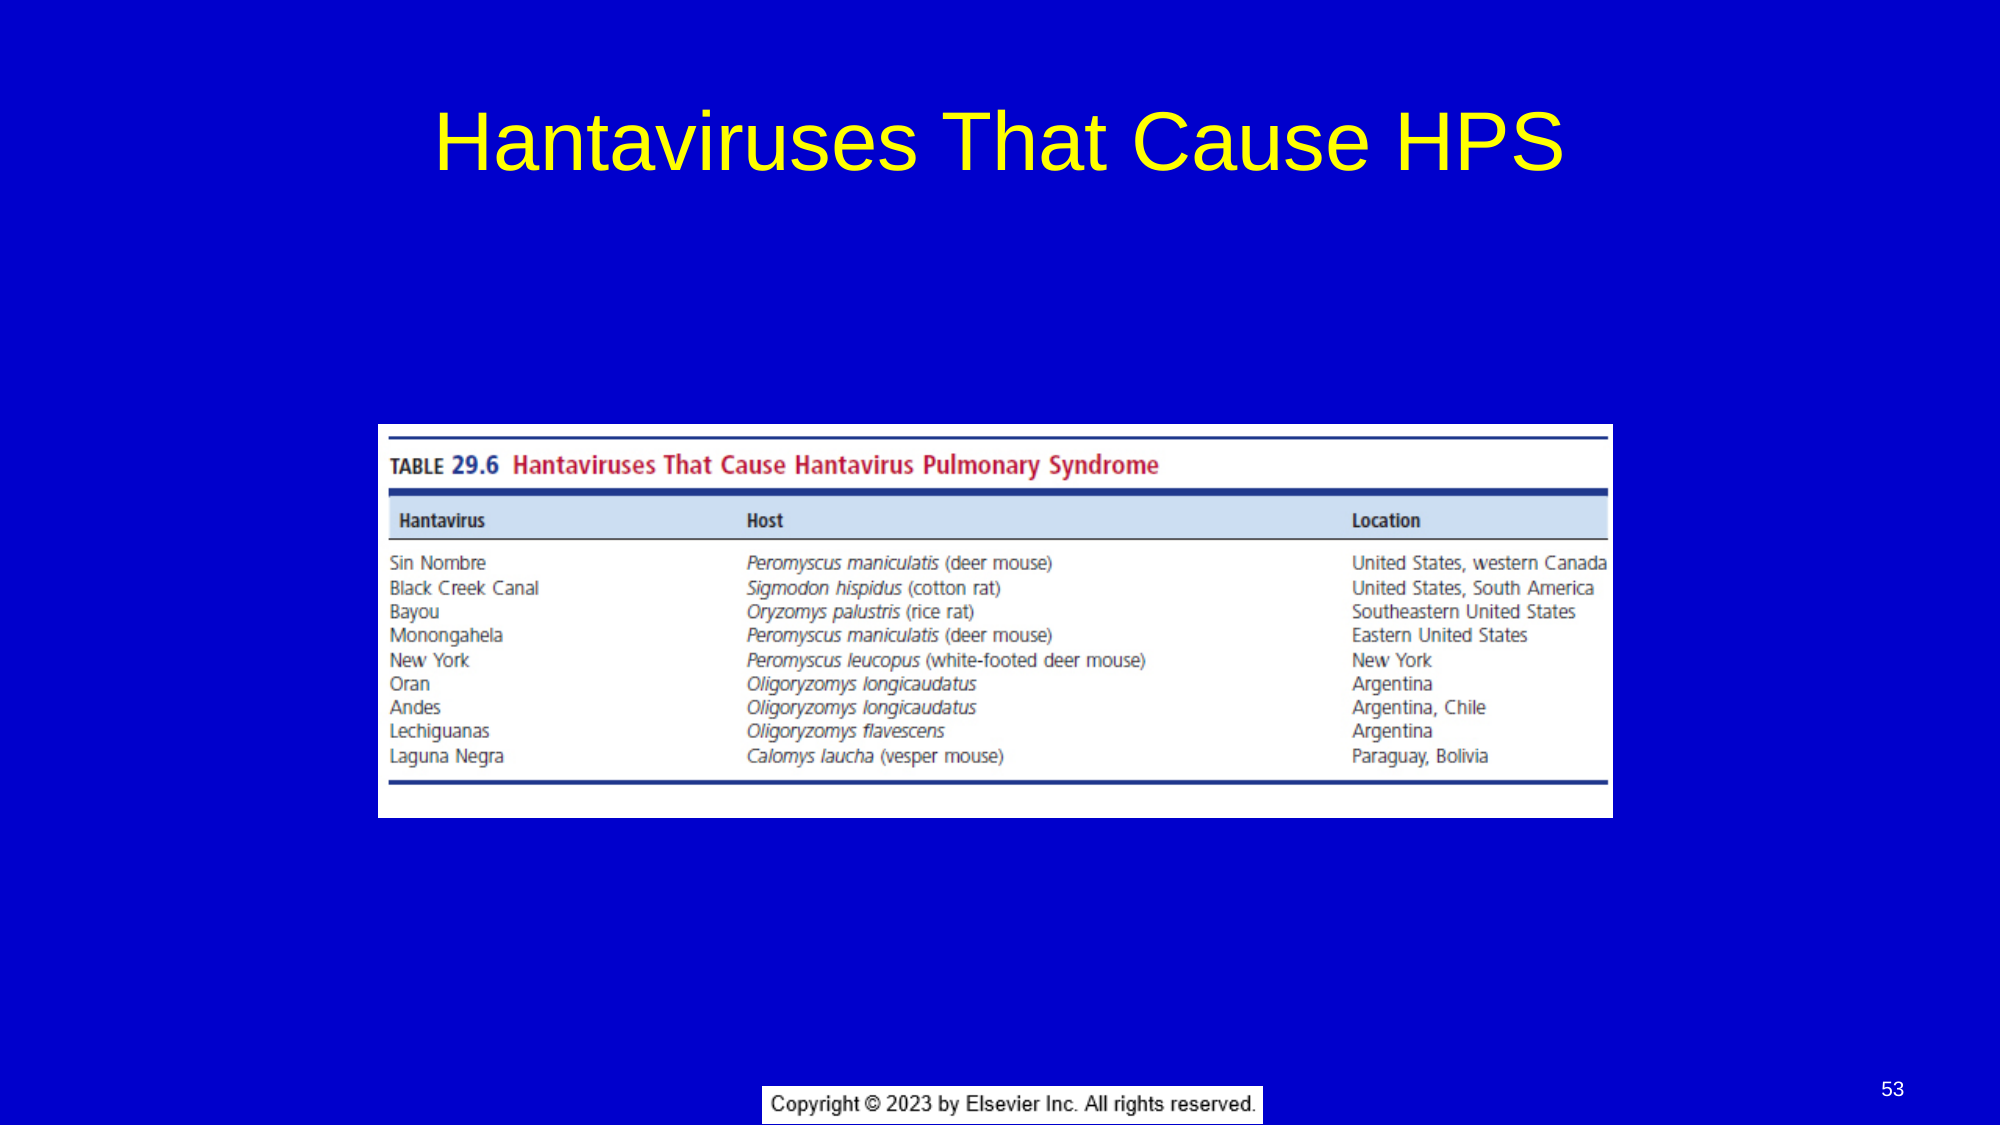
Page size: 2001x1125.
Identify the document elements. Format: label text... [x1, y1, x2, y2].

picture [377, 424, 1613, 818]
picture [762, 1086, 1263, 1124]
title Hantaviruses That Cause HPS [149, 37, 1851, 238]
